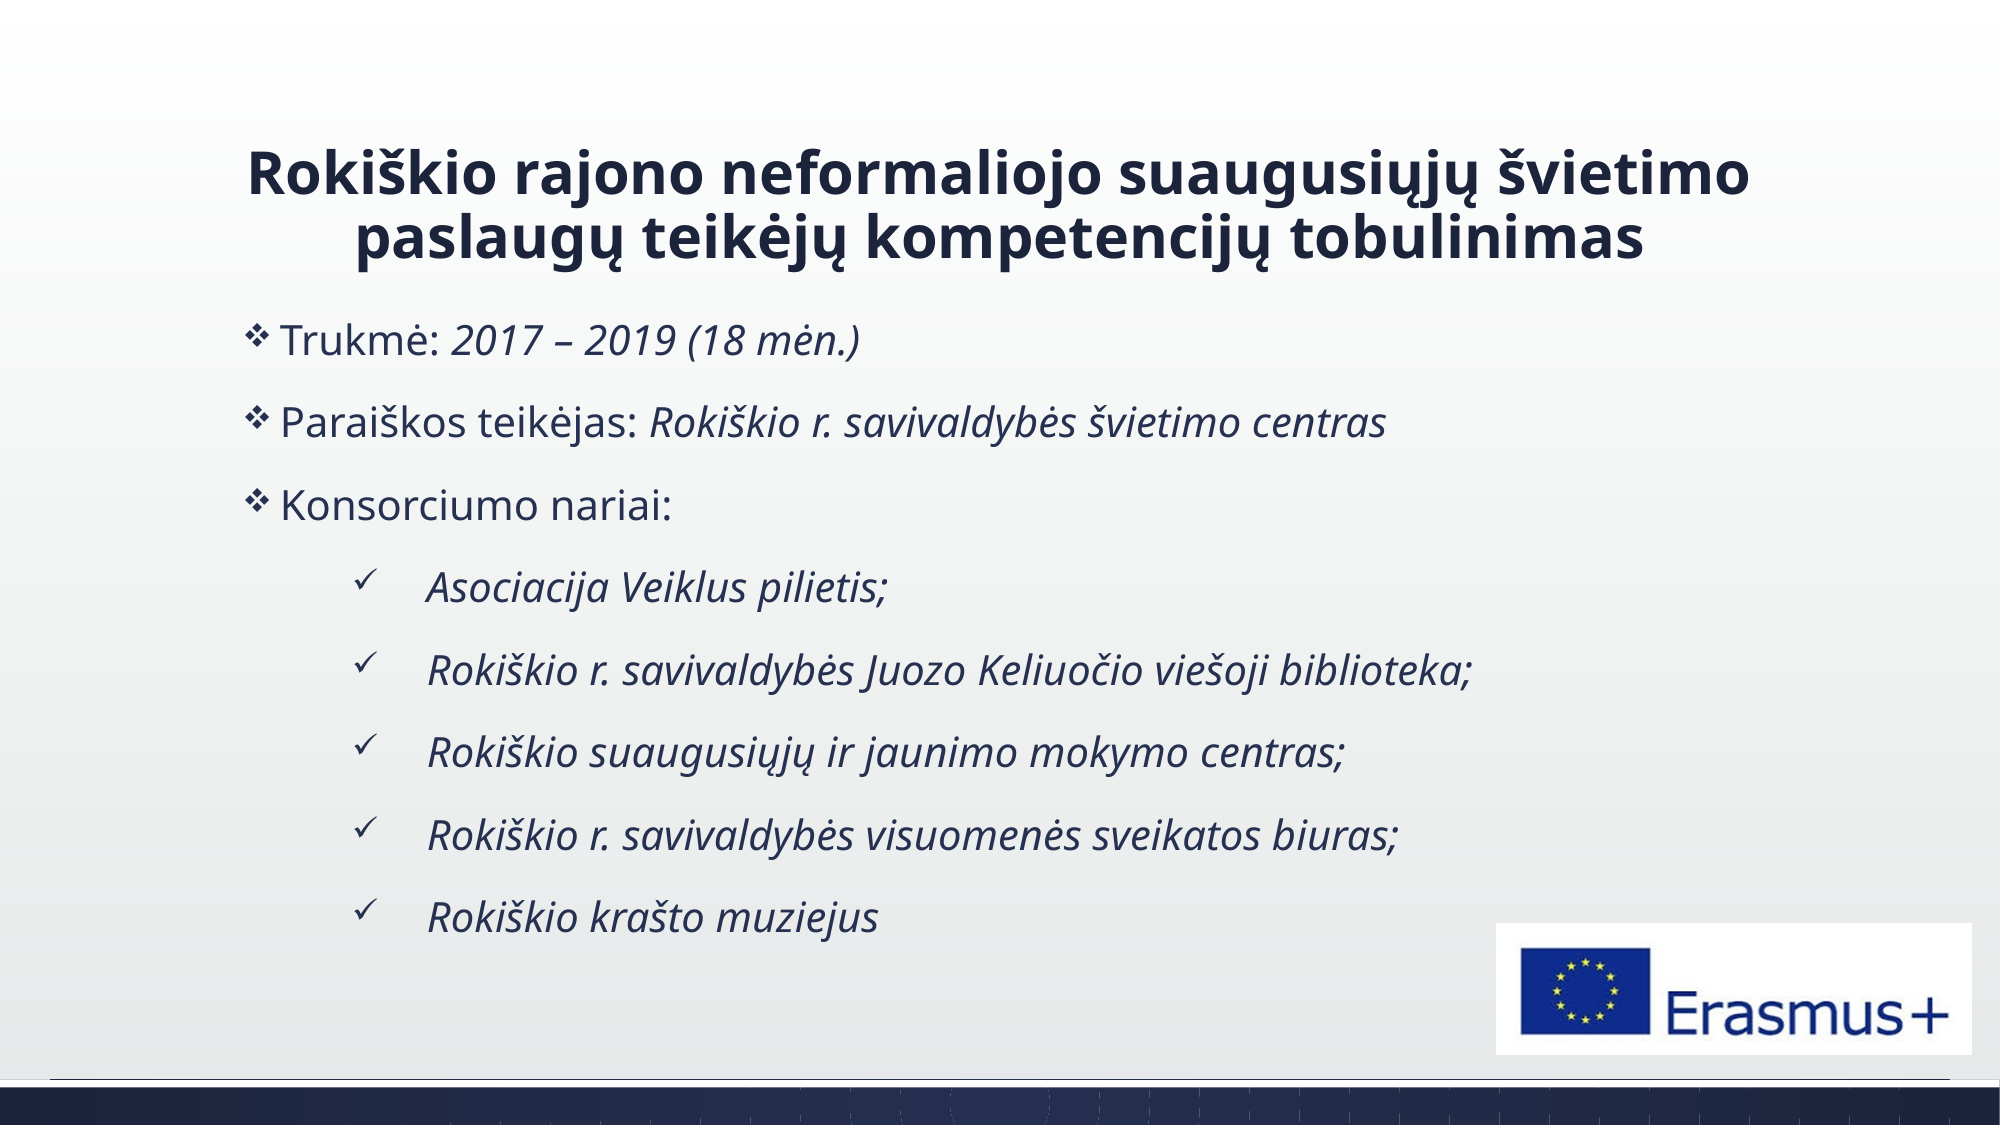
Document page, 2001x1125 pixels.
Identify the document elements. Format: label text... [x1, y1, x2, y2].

picture [1496, 923, 1972, 1056]
list Trukmė: 2017 – 2019 (18 mėn.) Paraiškos teikėjas: Rokiškio r. savivaldybės švietimo centras Konsorciumo nariai: Asociacija Veiklus pilietis; Rokiškio r. savivaldybės Juozo Keliuočio viešoji biblioteka; Rokiškio suaugusiųjų ir jaunimo mokymo centras; Rokiškio r. savivaldybės visuomenės sveikatos biuras; Rokiškio krašto muziejus [219, 311, 1780, 990]
title Rokiškio rajono neformaliojo suaugusiųjų švietimo paslaugų teikėjų kompetencijų tobulinimas [219, 76, 1780, 279]
